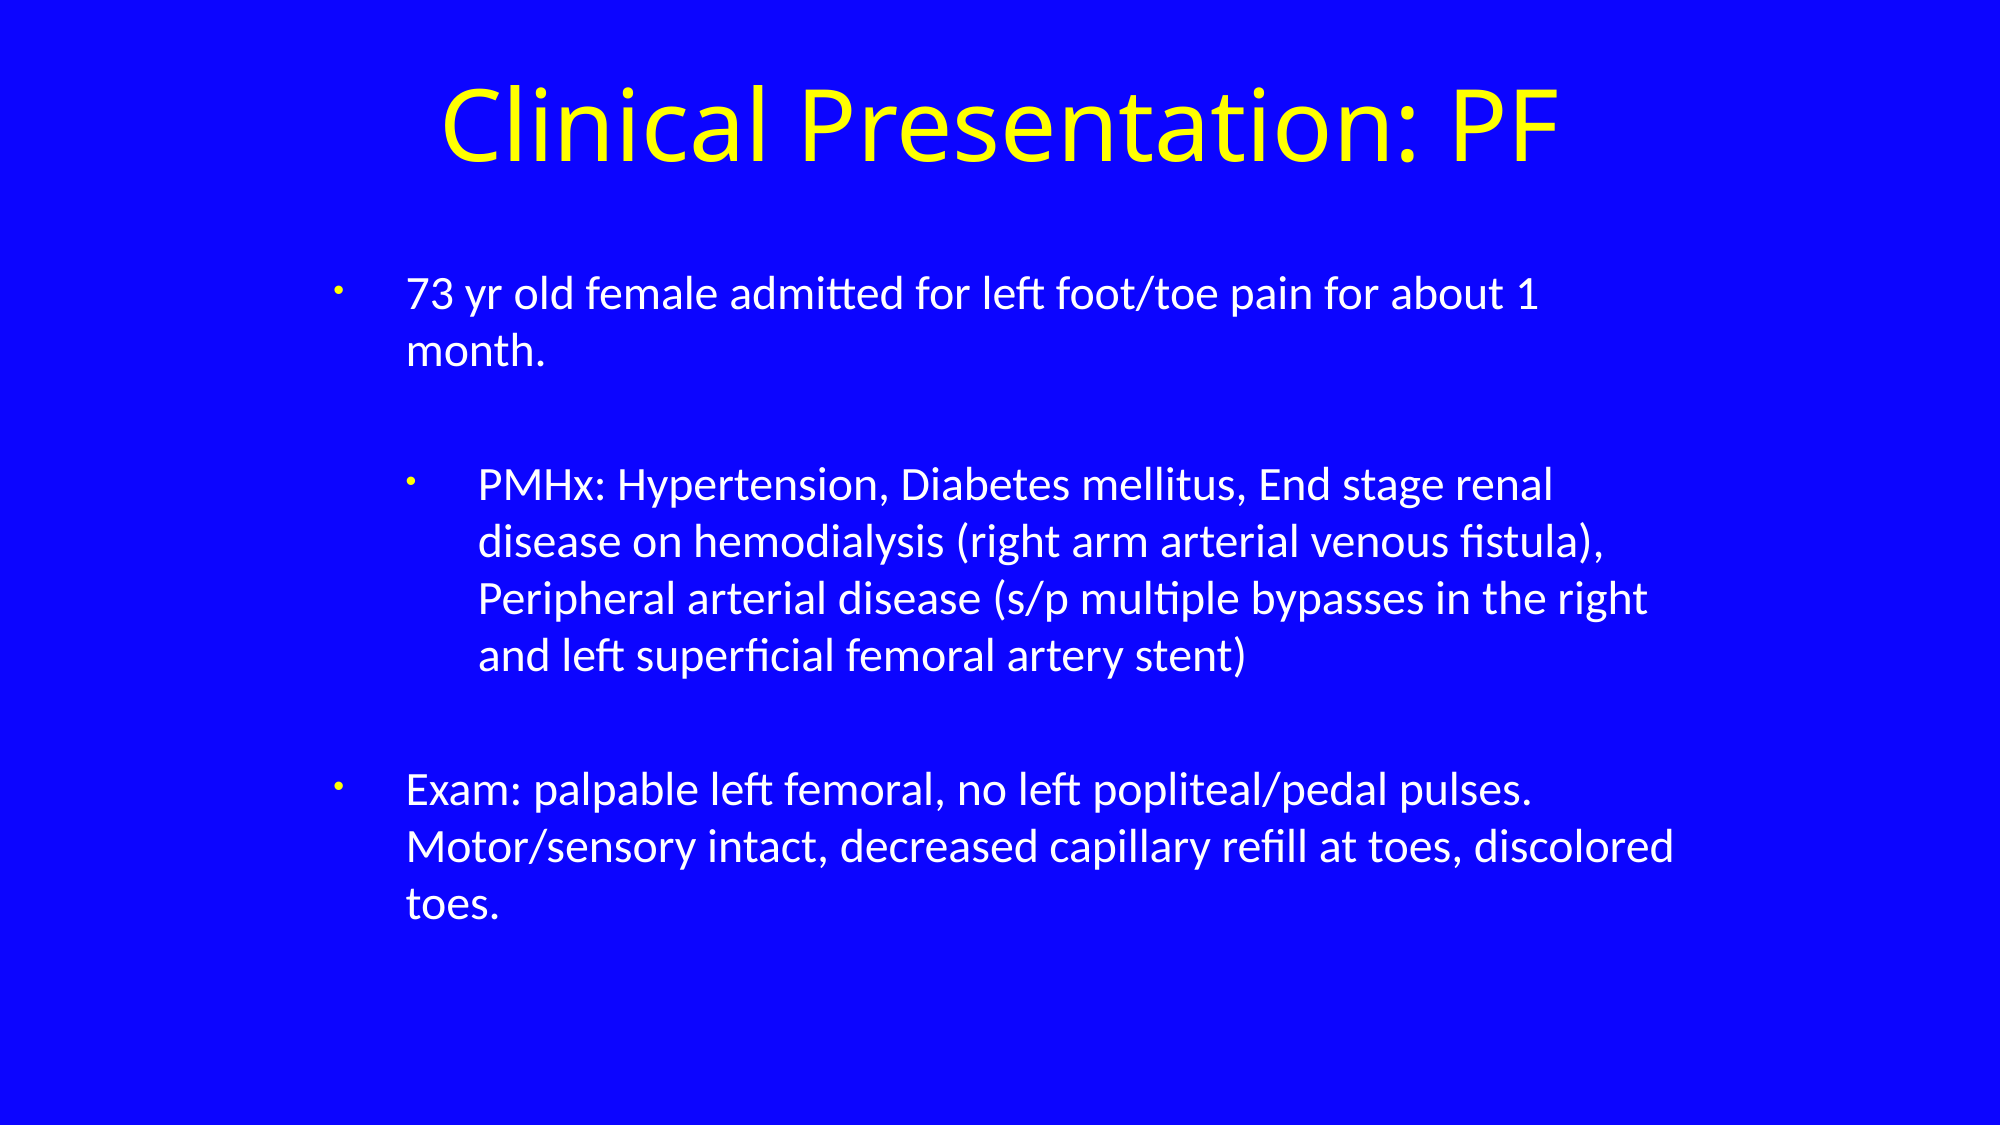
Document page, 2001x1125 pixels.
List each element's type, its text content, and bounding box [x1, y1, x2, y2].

text_box 73 yr old female admitted for left foot/toe pain for about 1 month. PMHx: Hypertension, Diabetes mellitus, End stage renal disease on hemodialysis (right arm arterial venous fistula), Peripheral arterial disease (s/p multiple bypasses in the right and left superficial femoral artery stent) Exam: palpable left femoral, no left popliteal/pedal pulses. Motor/sensory intact, decreased capillary refill at toes, discolored toes. [296, 187, 1700, 938]
title Clinical Presentation: PF [249, 24, 1750, 233]
